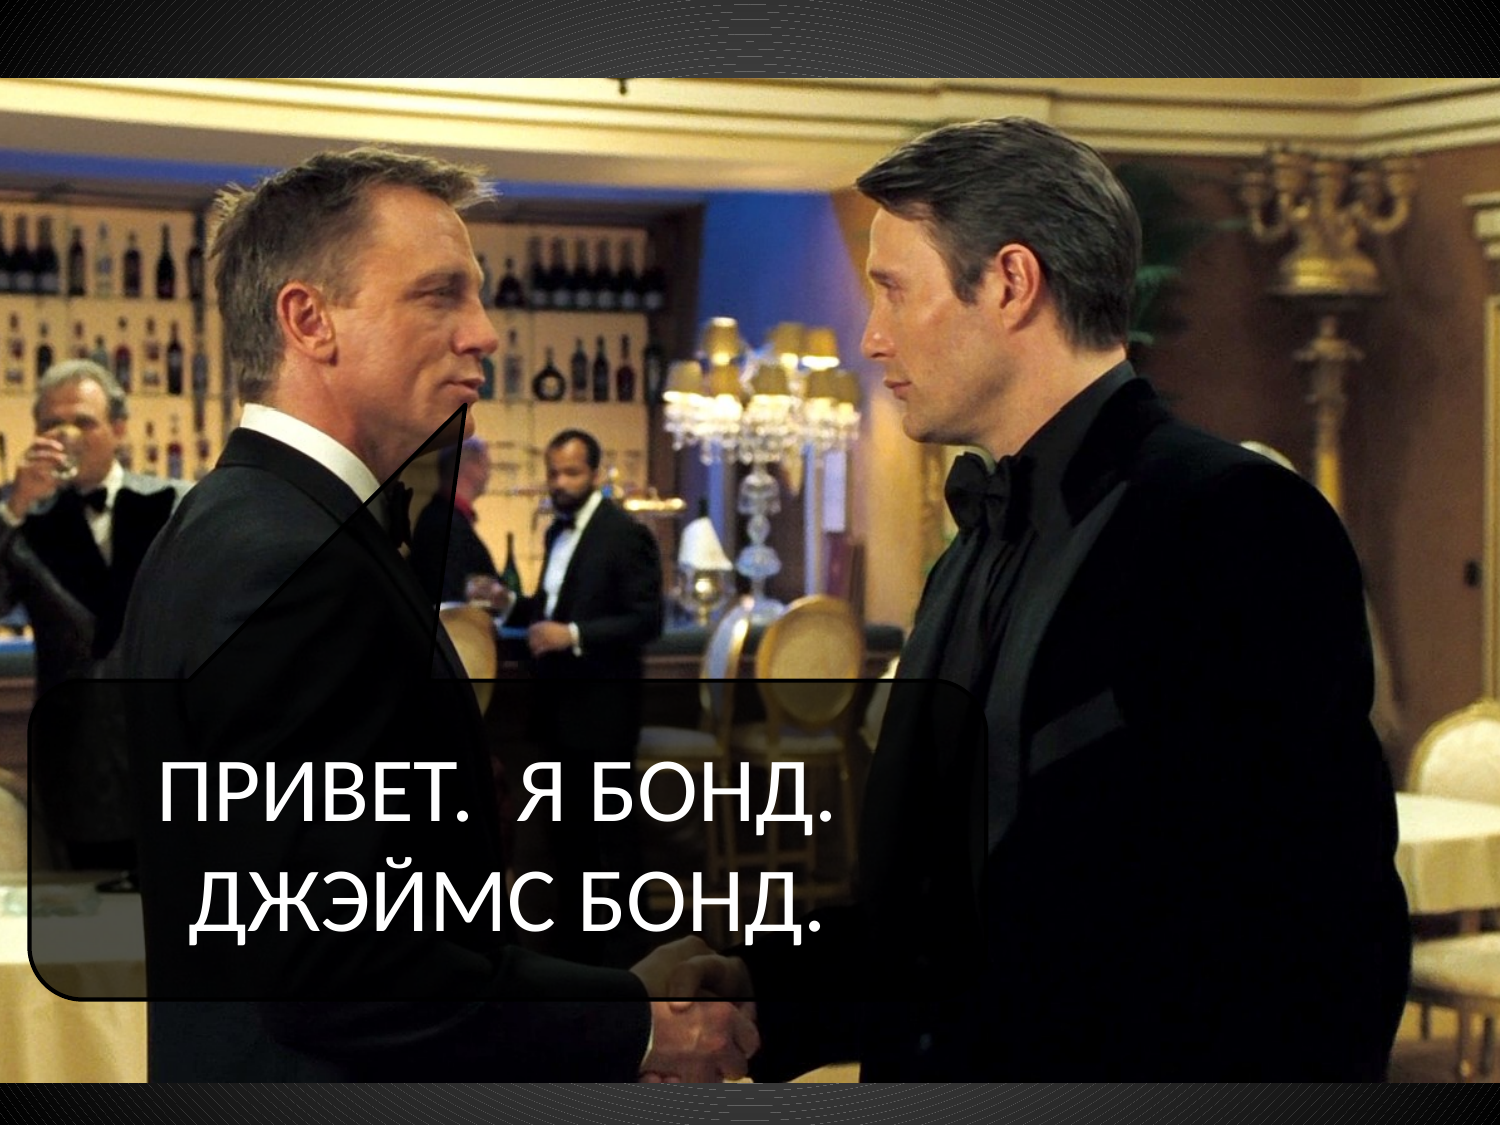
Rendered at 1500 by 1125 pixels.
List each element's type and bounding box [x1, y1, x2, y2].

picture [0, 77, 1500, 1083]
